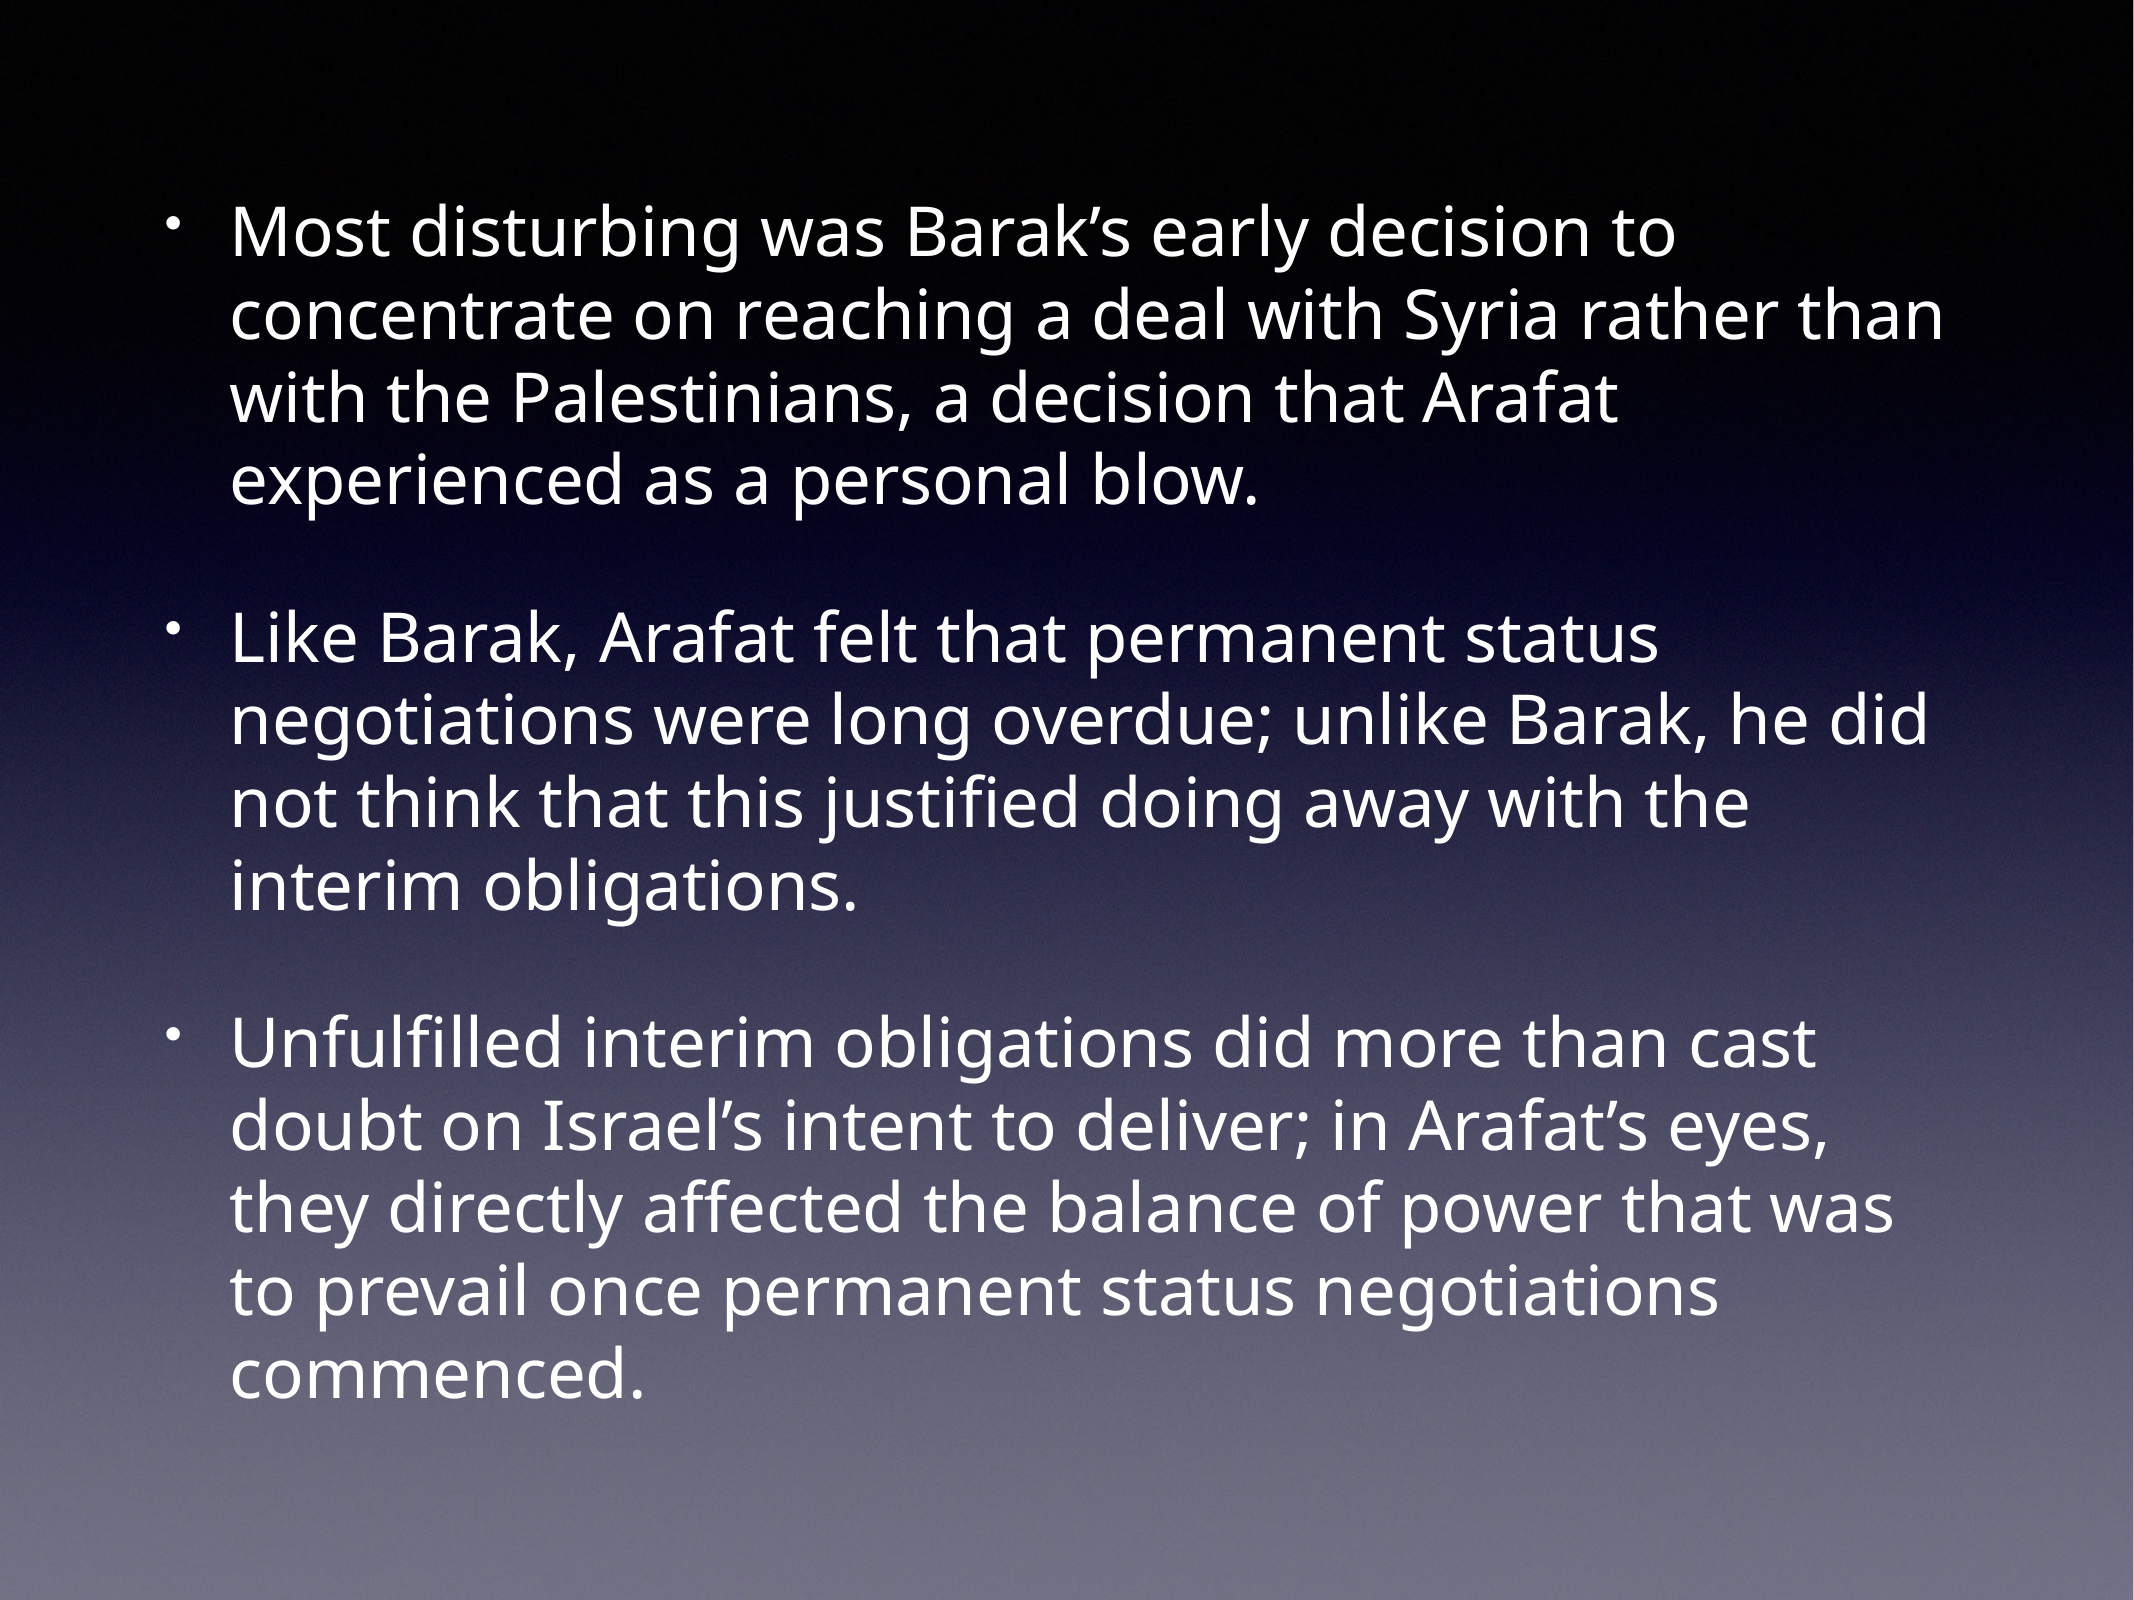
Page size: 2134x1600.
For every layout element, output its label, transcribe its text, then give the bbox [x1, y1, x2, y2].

list Most disturbing was Barak’s early decision to concentrate on reaching a deal with Syria rather than with the Palestinians, a decision that Arafat experienced as a personal blow. Like Barak, Arafat felt that permanent status negotiations were long overdue; unlike Barak, he did not think that this justified doing away with the interim obligations. Unfulfilled interim obligations did more than cast doubt on Israel’s intent to deliver; in Arafat’s eyes, they directly affected the balance of power that was to prevail once permanent status negotiations commenced. [155, 207, 1978, 1393]
picture [0, 0, 2134, 1600]
